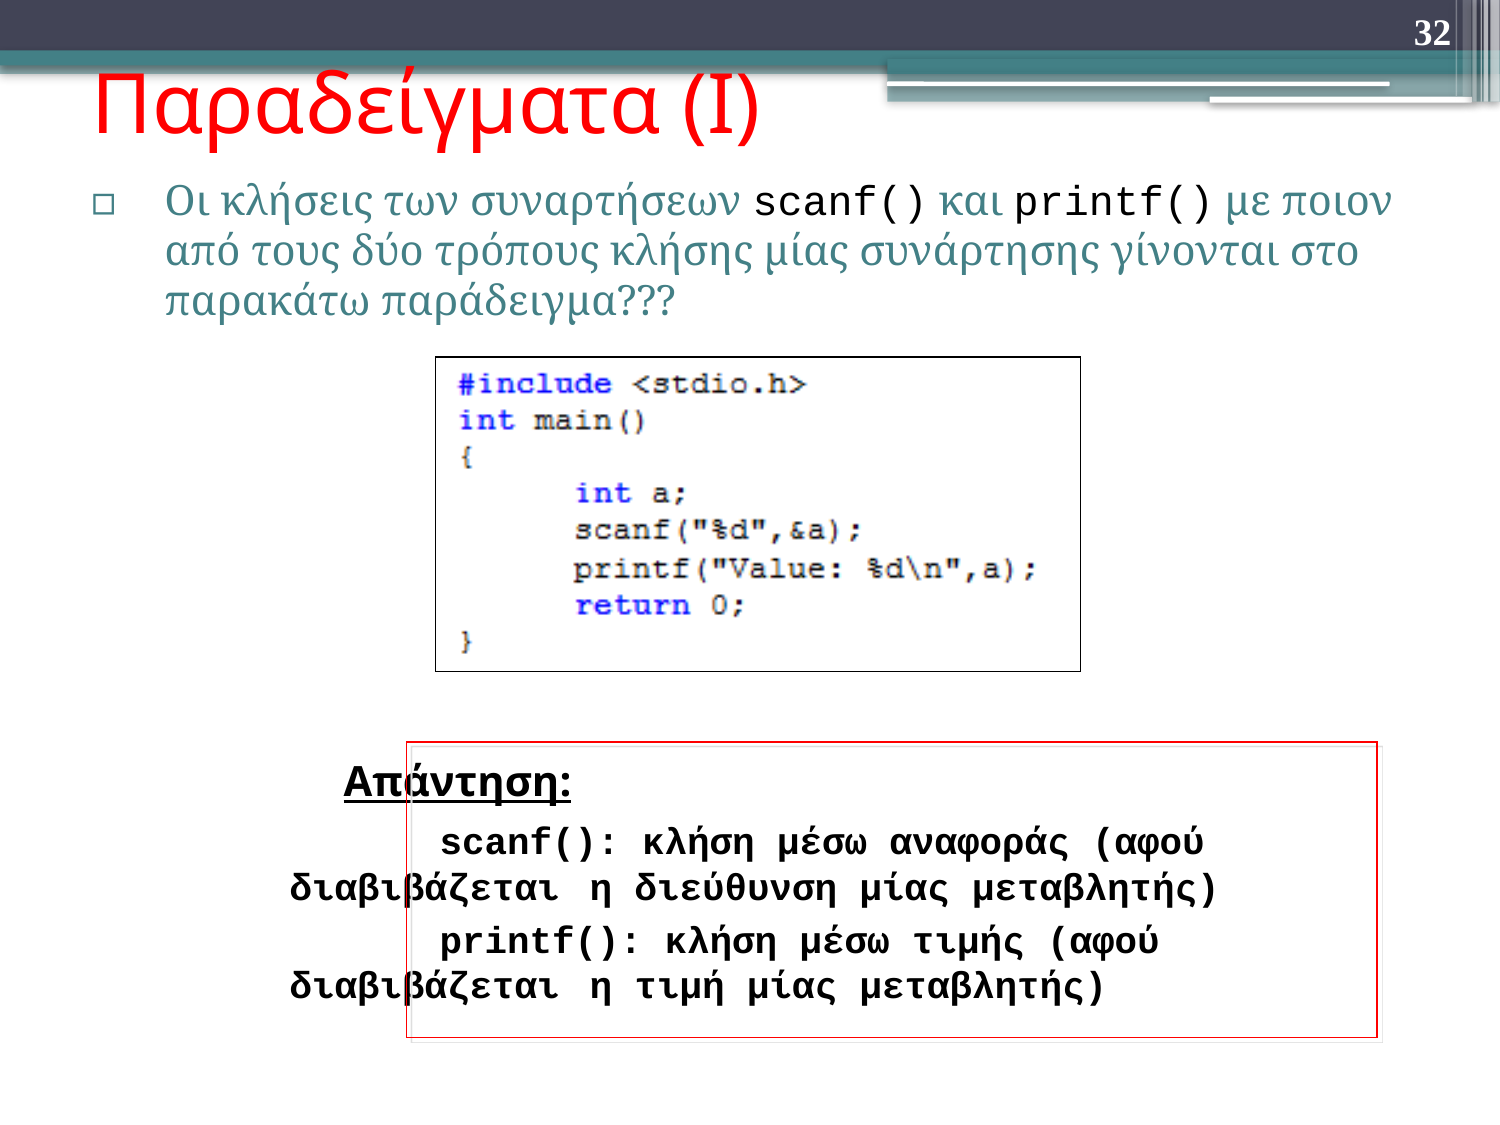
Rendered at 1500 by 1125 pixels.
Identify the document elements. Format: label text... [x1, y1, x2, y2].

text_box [124, 741, 1386, 1055]
list Οι κλήσεις των συναρτήσεων scanf() και printf() με ποιον από τους δύο τρόπους κλήσης μίας συνάρτησης γίνονται στο παρακάτω παράδειγμα??? [0, 166, 1486, 1098]
slide_number 32 [1341, 0, 1466, 61]
picture [436, 357, 1080, 671]
title Παραδείγματα (Ι) [77, 6, 1432, 194]
